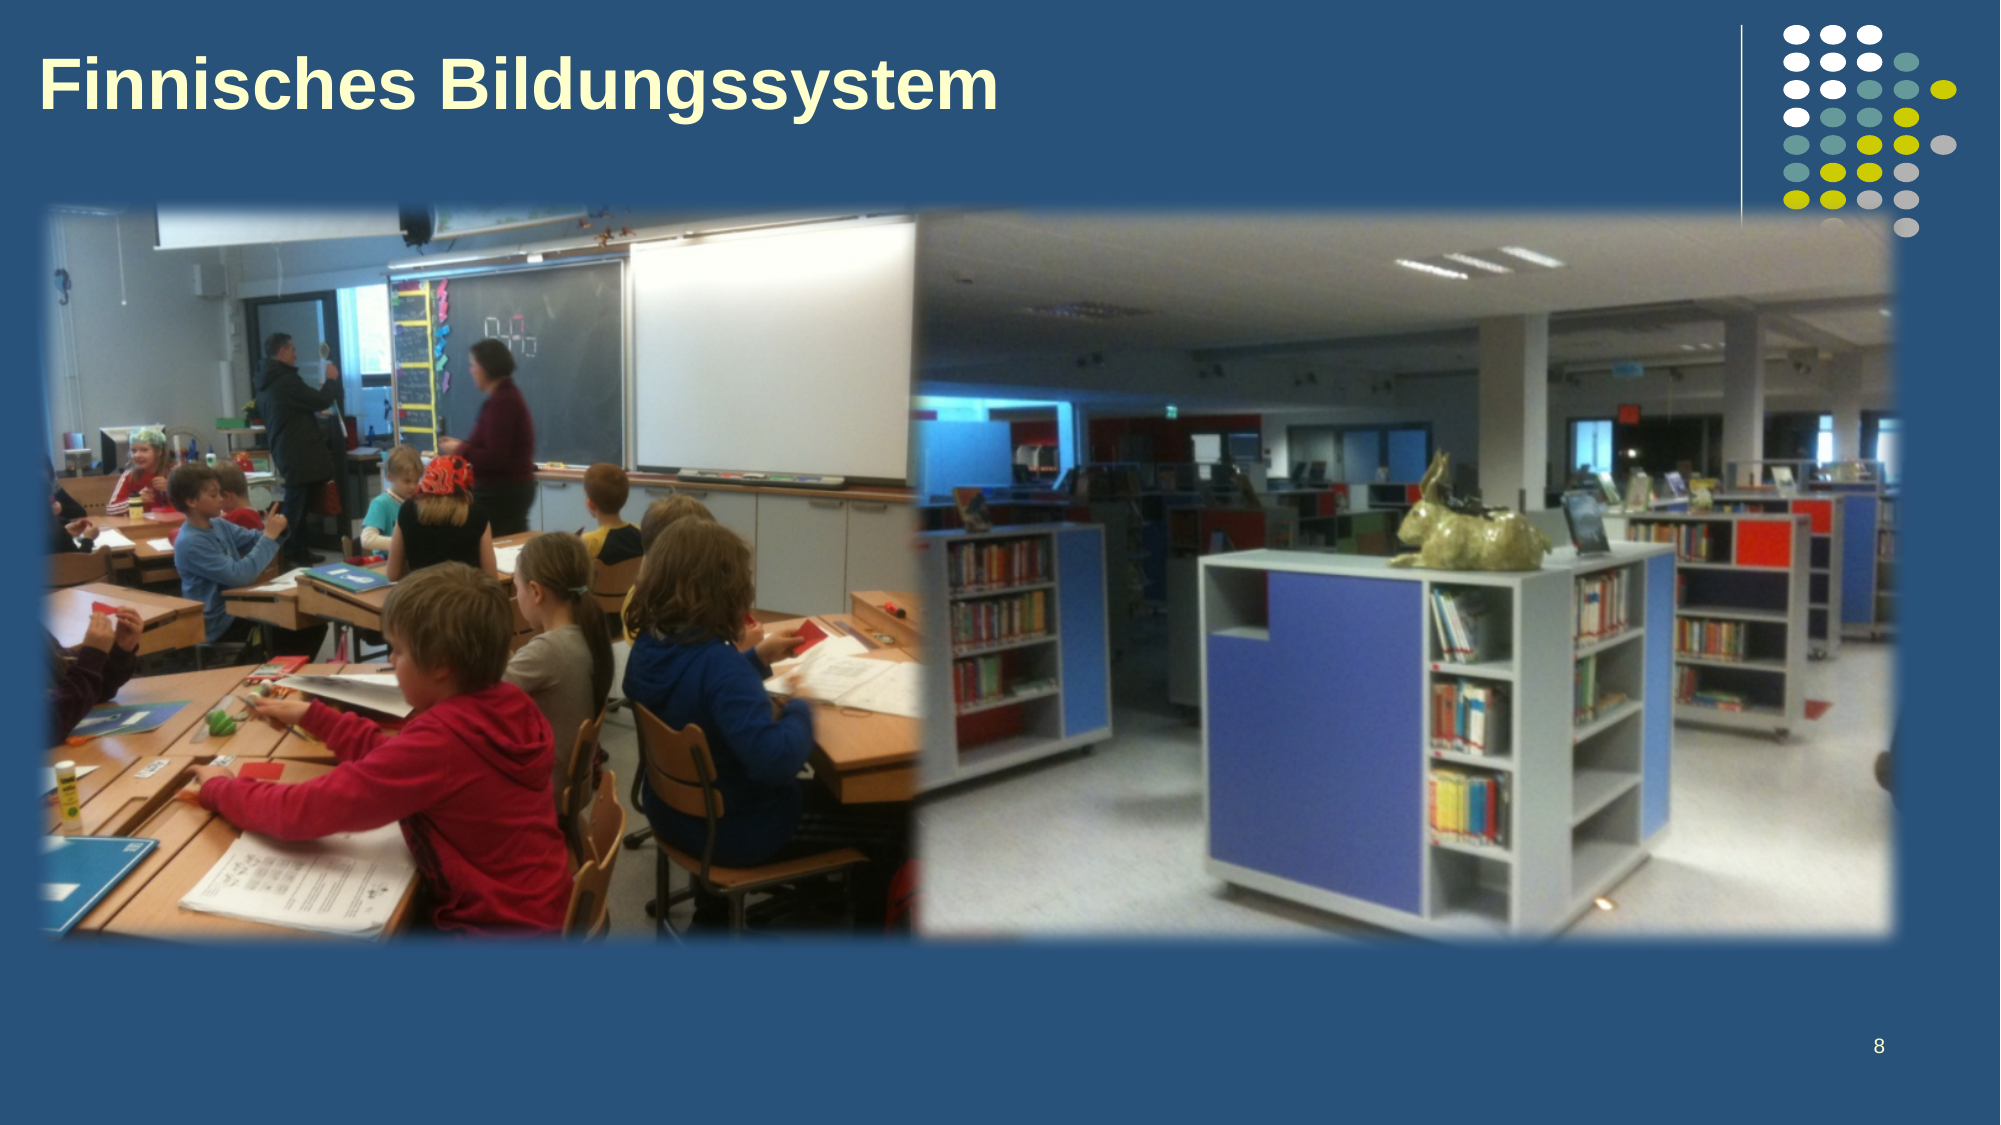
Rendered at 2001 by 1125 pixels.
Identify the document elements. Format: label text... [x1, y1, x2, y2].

slide_number 8 [1433, 1024, 1901, 1101]
picture [32, 196, 1909, 953]
text_box Finnisches Bildungssystem [23, 24, 1261, 132]
